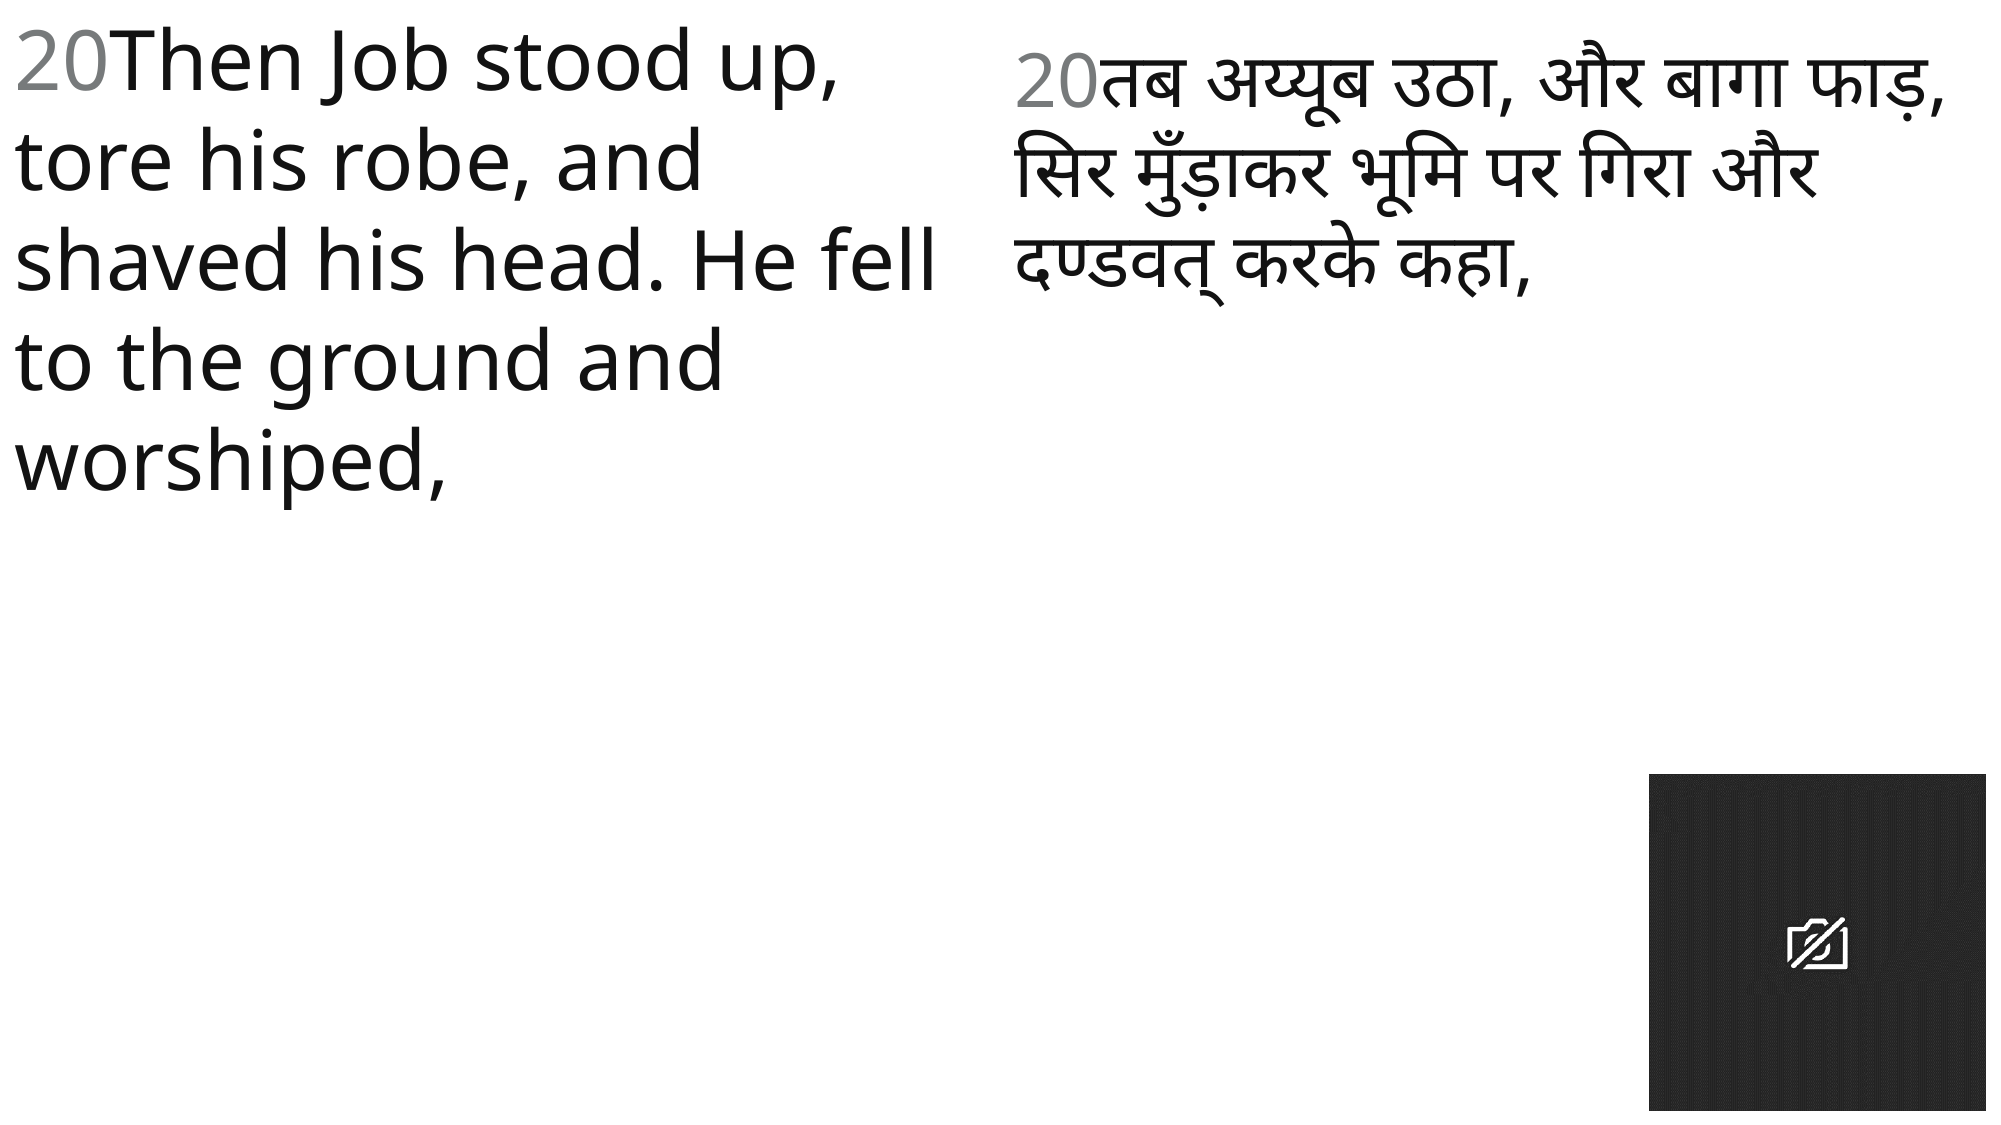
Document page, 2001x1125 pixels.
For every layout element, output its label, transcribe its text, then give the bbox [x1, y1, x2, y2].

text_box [1648, 773, 1987, 1112]
text_box 20Then Job stood up, tore his robe, and shaved his head. He fell to the ground and worshiped, [0, 0, 981, 1125]
text_box 20तब अय्यूब उठा, और बागा फाड़, सिर मुँड़ाकर भूमि पर गिरा और दण्डवत् करके कहा, [999, 24, 2000, 1101]
